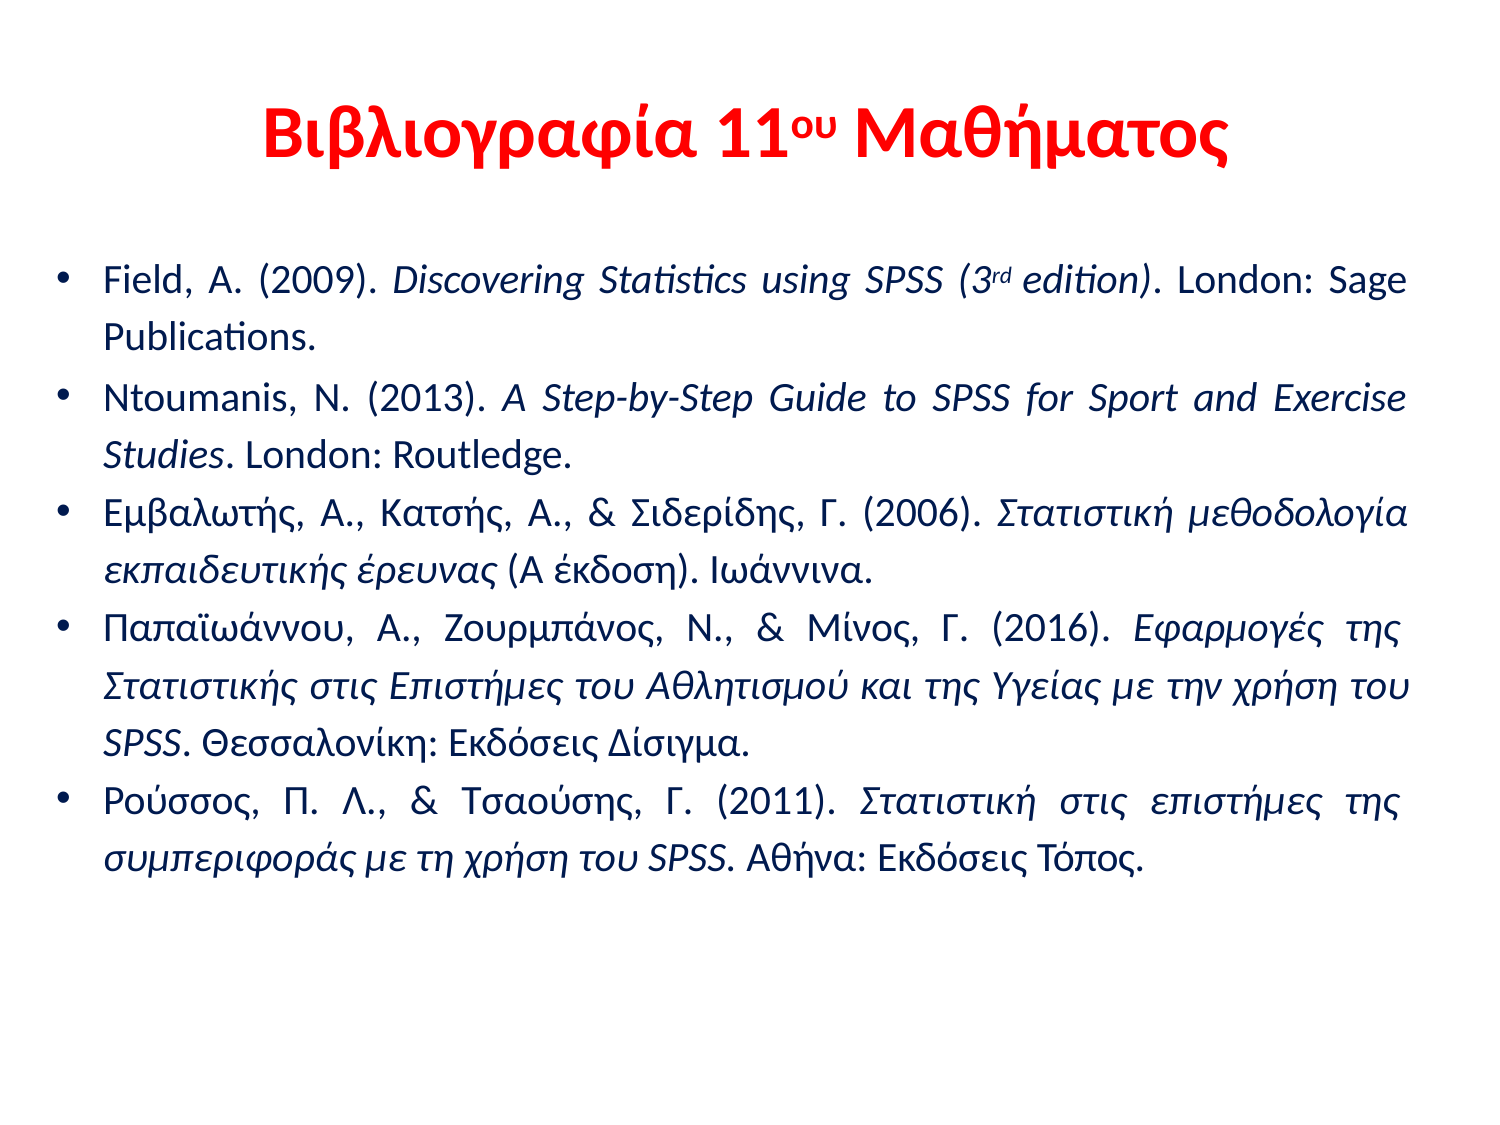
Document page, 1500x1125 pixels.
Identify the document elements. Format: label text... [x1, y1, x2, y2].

text_box Field, A. (2009). Discovering Statistics using SPSS (3rd edition). London: Sage Publications. Ntoumanis, N. (2013). A Step-by-Step Guide to SPSS for Sport and Exercise Studies. London: Routledge. Εμβαλωτής, Α., Κατσής, Α., & Σιδερίδης, Γ. (2006). Στατιστική μεθοδολογία εκπαιδευτικής έρευνας (Α έκδοση). Ιωάννινα. Παπαϊωάννου, Α., Ζουρμπάνος, Ν., & Μίνος, Γ. (2016). Εφαρμογές της Στατιστικής στις Επιστήμες του Αθλητισμού και της Υγείας με την χρήση του SPSS. Θεσσαλονίκη: Εκδόσεις Δίσιγμα. Ρούσσoς, Π. Λ., & Τσαούσης, Γ. (2011). Στατιστική στις επιστήμες της συμπεριφοράς με τη χρήση του SPSS. Αθήνα: Εκδόσεις Τόπος. [41, 243, 1438, 880]
title Βιβλιογραφία 11ου Μαθήματος [256, 80, 1249, 243]
